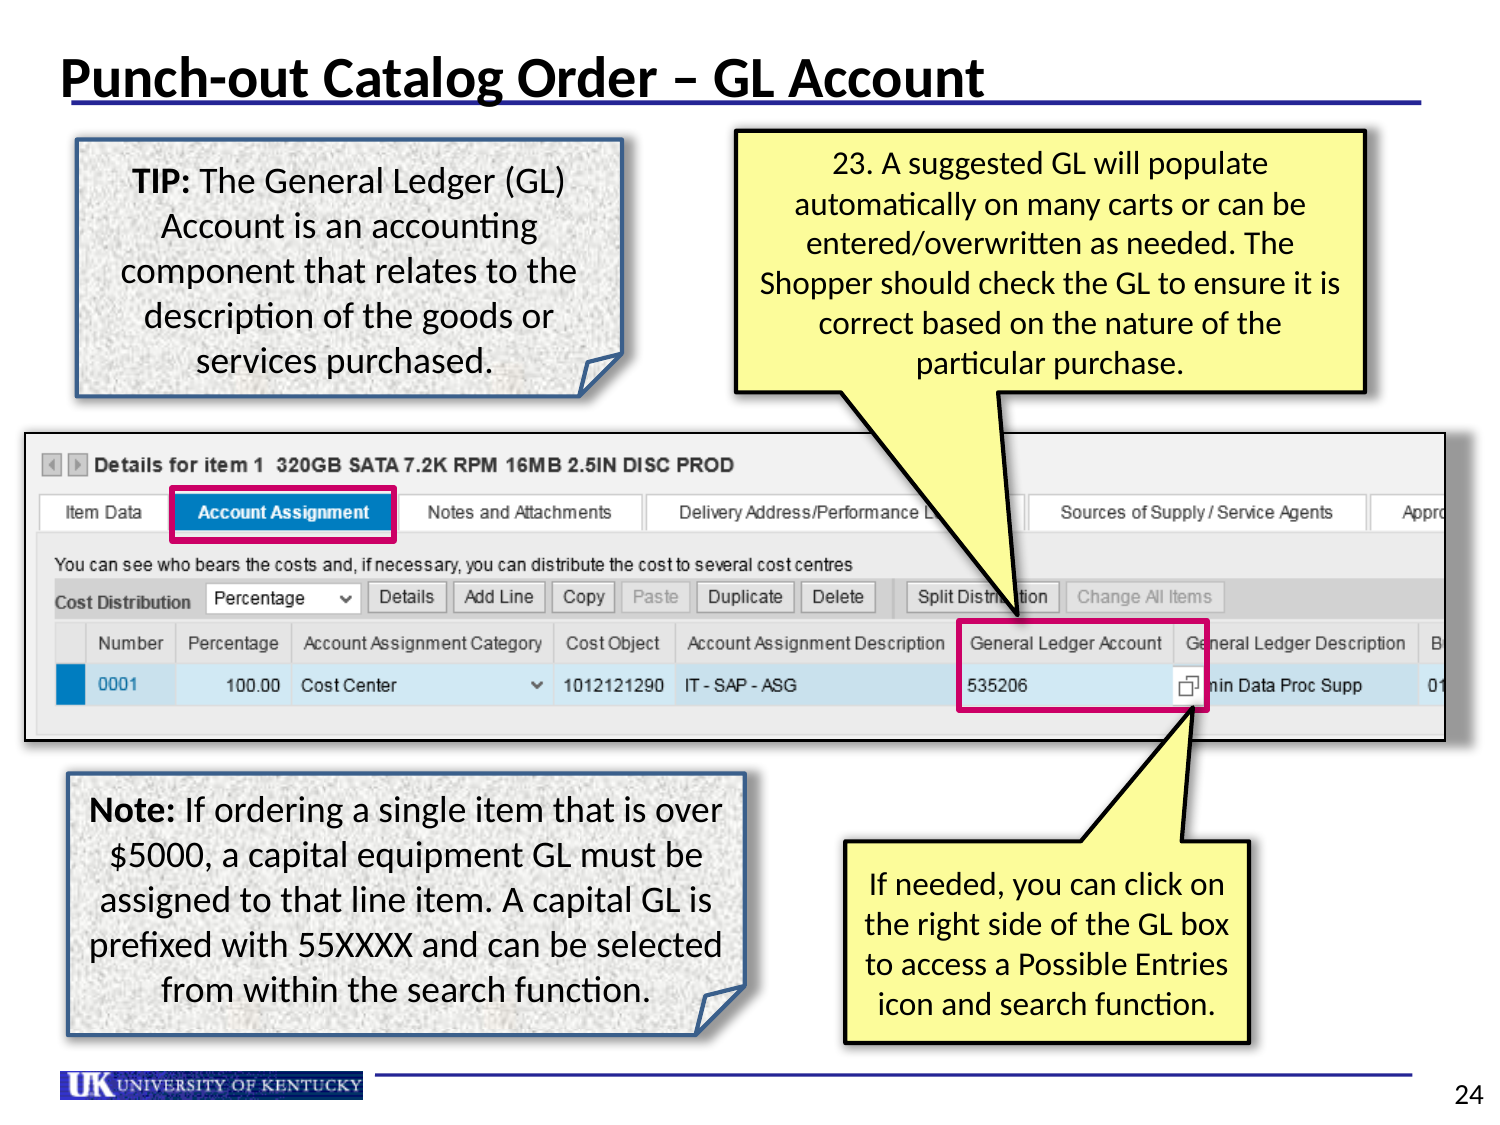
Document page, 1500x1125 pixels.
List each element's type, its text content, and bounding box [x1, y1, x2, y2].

text_box TIP: The General Ledger (GL) Account is an accounting component that relates to the description of the goods or services purchased. [74, 137, 625, 399]
title Punch-out Catalog Order – GL Account [45, 13, 1425, 134]
slide_number 24 [1408, 1062, 1499, 1123]
picture [60, 1071, 363, 1100]
picture [25, 433, 1444, 740]
text_box 23. A suggested GL will populate automatically on many carts or can be entered/overwritten as needed. The Shopper should check the GL to ensure it is correct based on the nature of the particular purchase. [733, 128, 1368, 432]
text_box Note: If ordering a single item that is over $5000, a capital equipment GL must be assigned to that line item. A capital GL is prefixed with 55XXXX and can be selected from within the search function. [65, 771, 747, 1038]
text_box If needed, you can click on the right side of the GL box to access a Possible Entries icon and search function. [843, 748, 1252, 1046]
